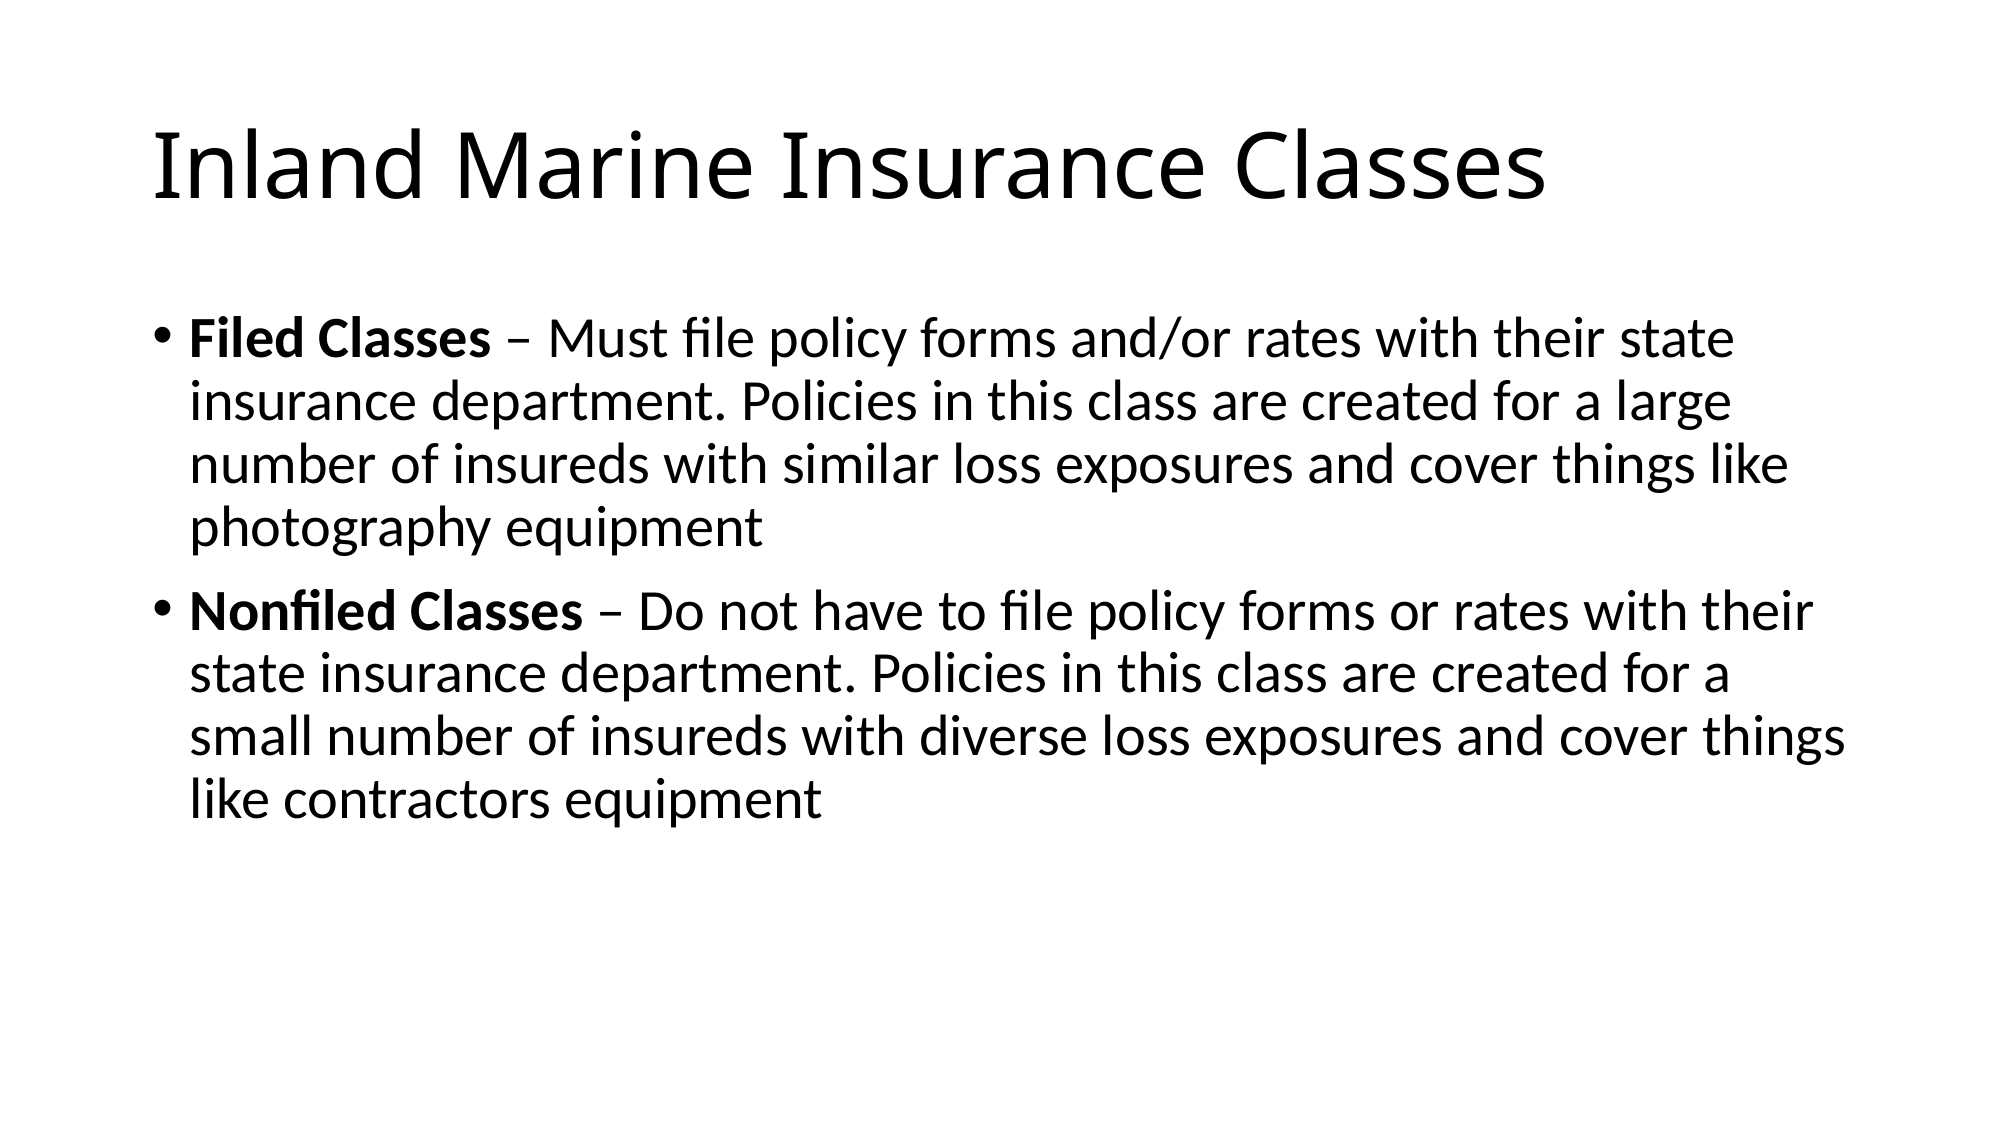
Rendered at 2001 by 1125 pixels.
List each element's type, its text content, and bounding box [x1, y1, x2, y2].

list Filed Classes – Must file policy forms and/or rates with their state insurance department. Policies in this class are created for a large number of insureds with similar loss exposures and cover things like photography equipment Nonfiled Classes – Do not have to file policy forms or rates with their state insurance department. Policies in this class are created for a small number of insureds with diverse loss exposures and cover things like contractors equipment [137, 299, 1863, 1014]
title Inland Marine Insurance Classes [137, 59, 1863, 278]
